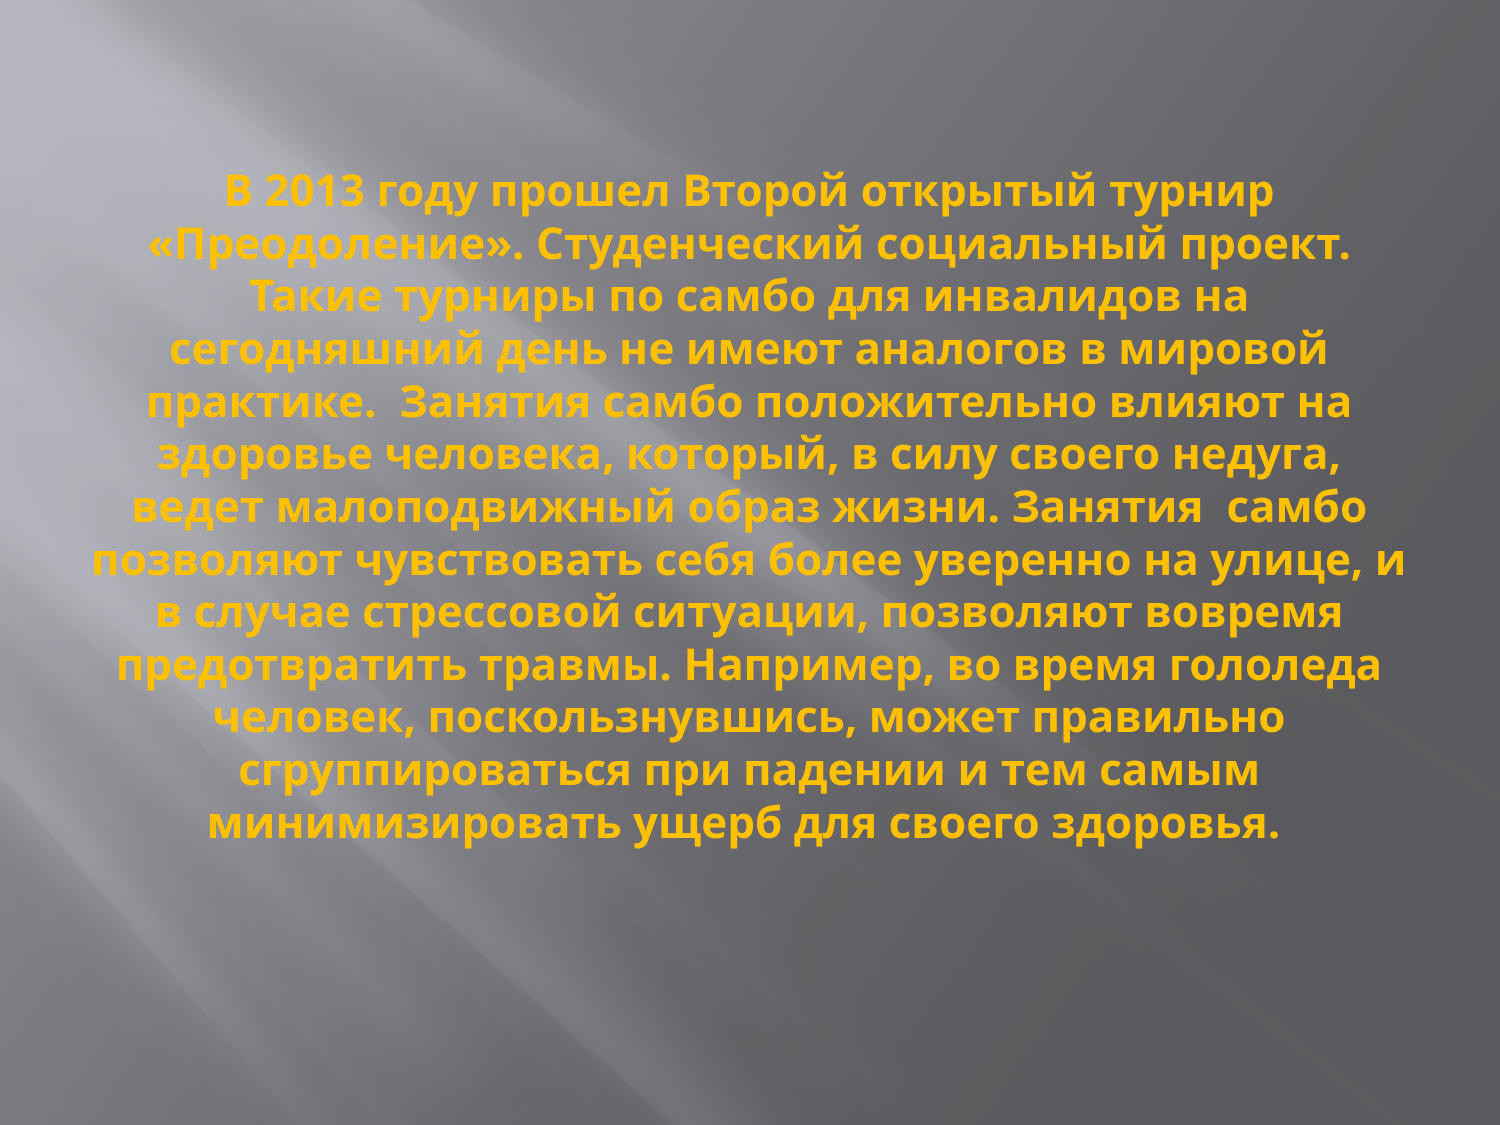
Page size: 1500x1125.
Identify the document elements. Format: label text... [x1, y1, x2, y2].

title В 2013 году прошел Второй открытый турнир «Преодоление». Студенческий социальный проект. Такие турниры по самбо для инвалидов на сегодняшний день не имеют аналогов в мировой практике. Занятия самбо положительно влияют на здоровье человека, который, в силу своего недуга, ведет малоподвижный образ жизни. Занятия самбо позволяют чувствовать себя более уверенно на улице, и в случае стрессовой ситуации, позволяют вовремя предотвратить травмы. Например, во время гололеда человек, поскользнувшись, может правильно сгруппироваться при падении и тем самым минимизировать ущерб для своего здоровья. [75, 149, 1425, 941]
